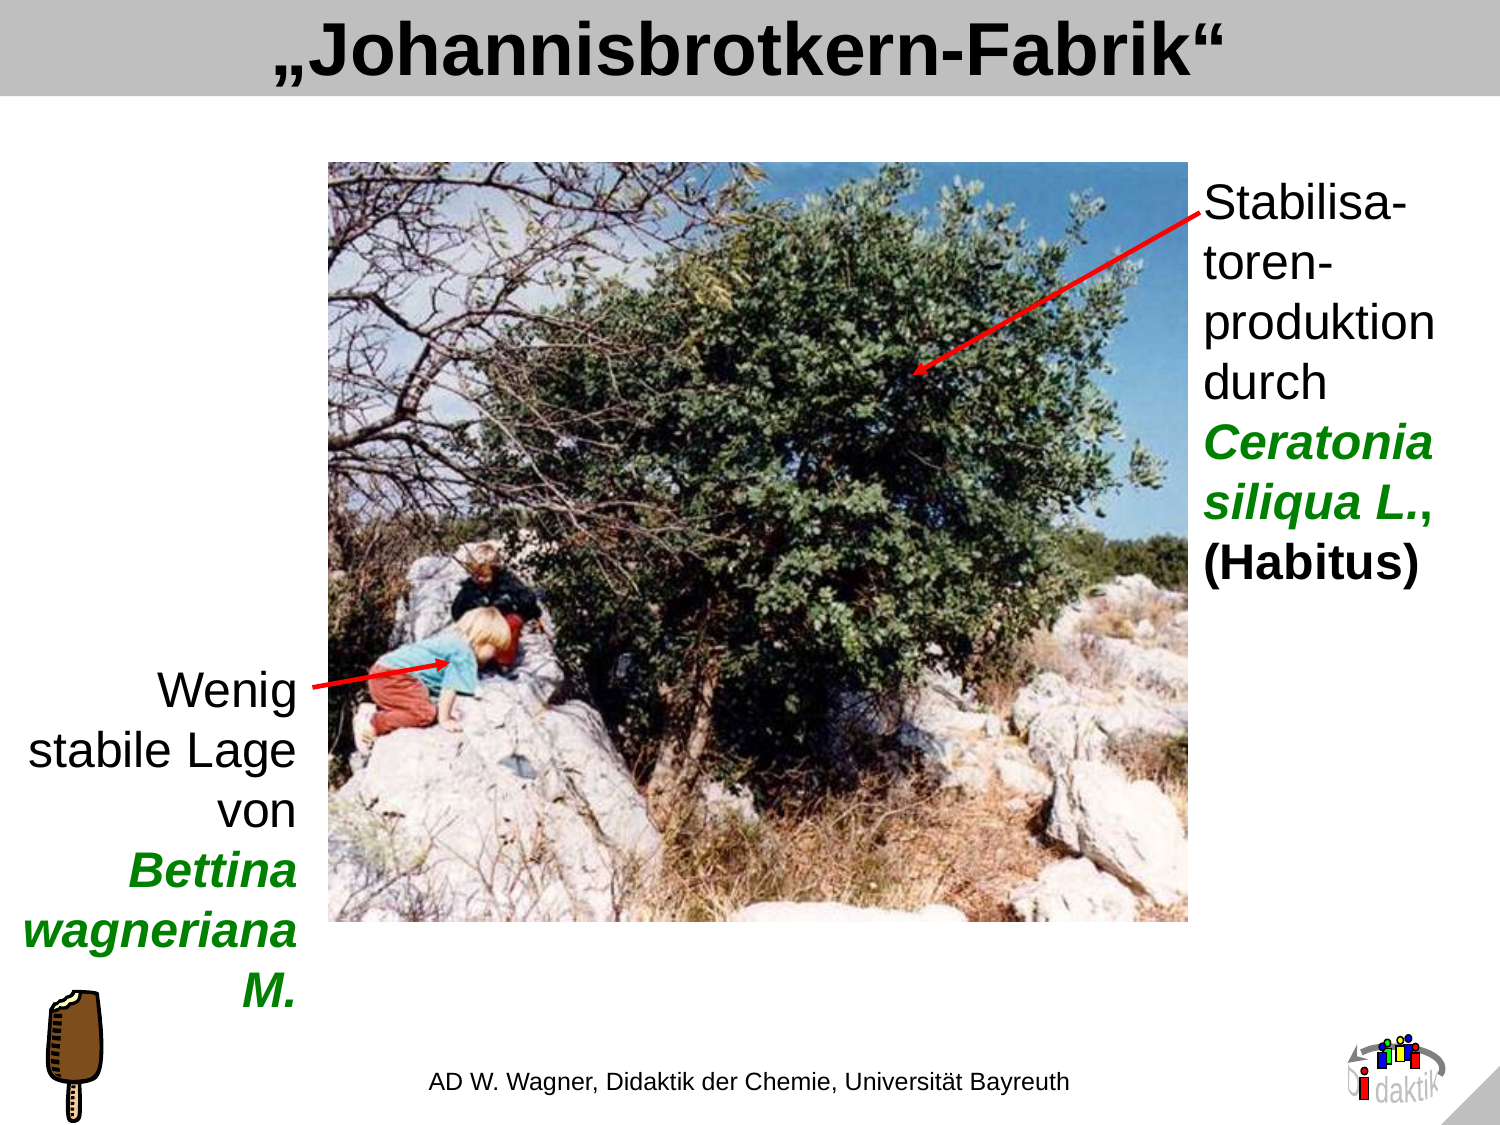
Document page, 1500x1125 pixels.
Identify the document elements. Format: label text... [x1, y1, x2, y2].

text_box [912, 162, 1488, 603]
picture [327, 162, 1188, 922]
text_box [1440, 1065, 1500, 1125]
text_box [0, 649, 451, 1029]
title „Johannisbrotkern-Fabrik“ [0, 0, 1500, 97]
footer AD W. Wagner, Didaktik der Chemie, Universität Bayreuth [312, 1042, 1188, 1118]
